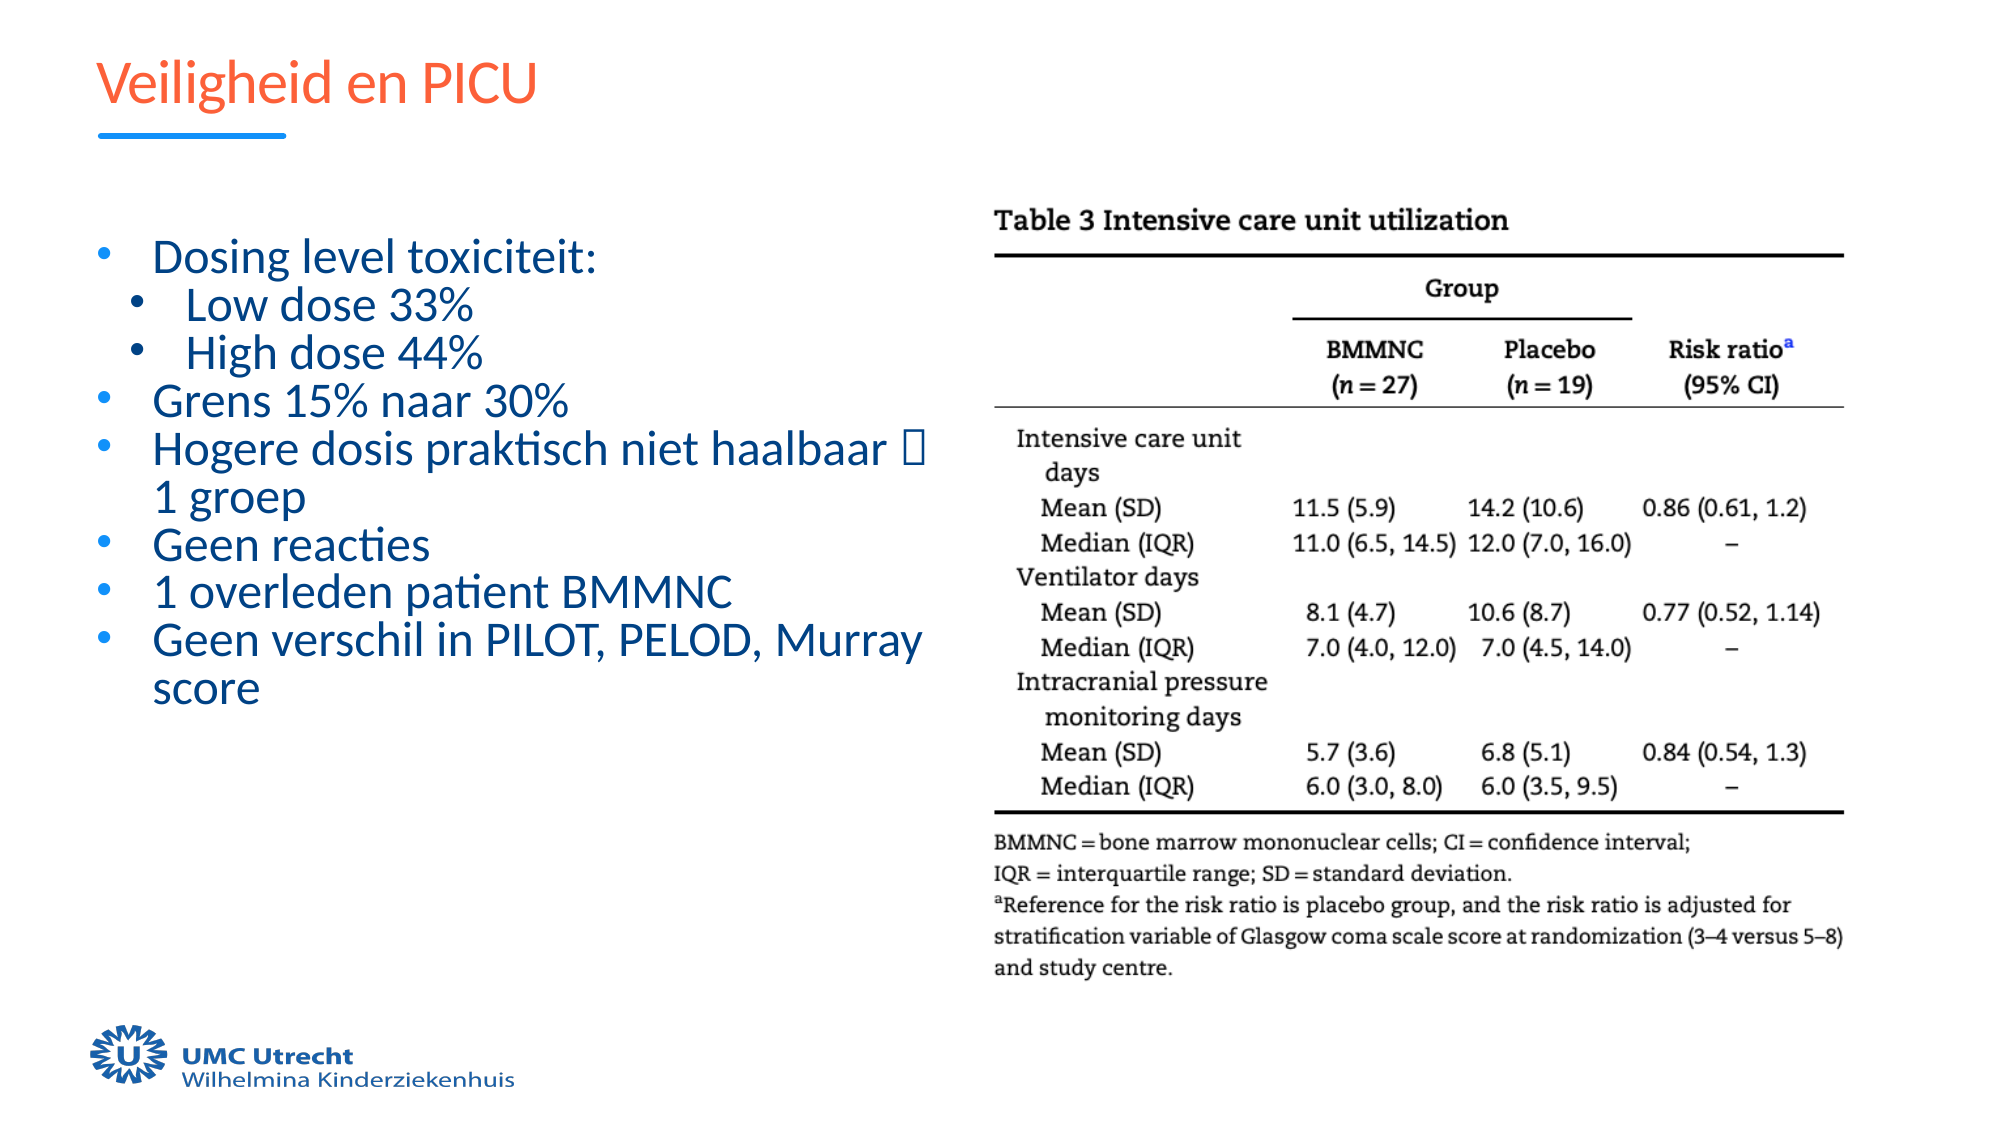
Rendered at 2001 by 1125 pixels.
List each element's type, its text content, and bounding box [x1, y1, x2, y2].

picture [975, 187, 1903, 1000]
title Veiligheid en PICU [96, 55, 1903, 151]
list Dosing level toxiciteit: Low dose 33% High dose 44% Grens 15% naar 30% Hogere dosis praktisch niet haalbaar  1 groep Geen reacties 1 overleden patient BMMNC Geen verschil in PILOT, PELOD, Murray score [96, 234, 975, 952]
picture [89, 1025, 515, 1087]
